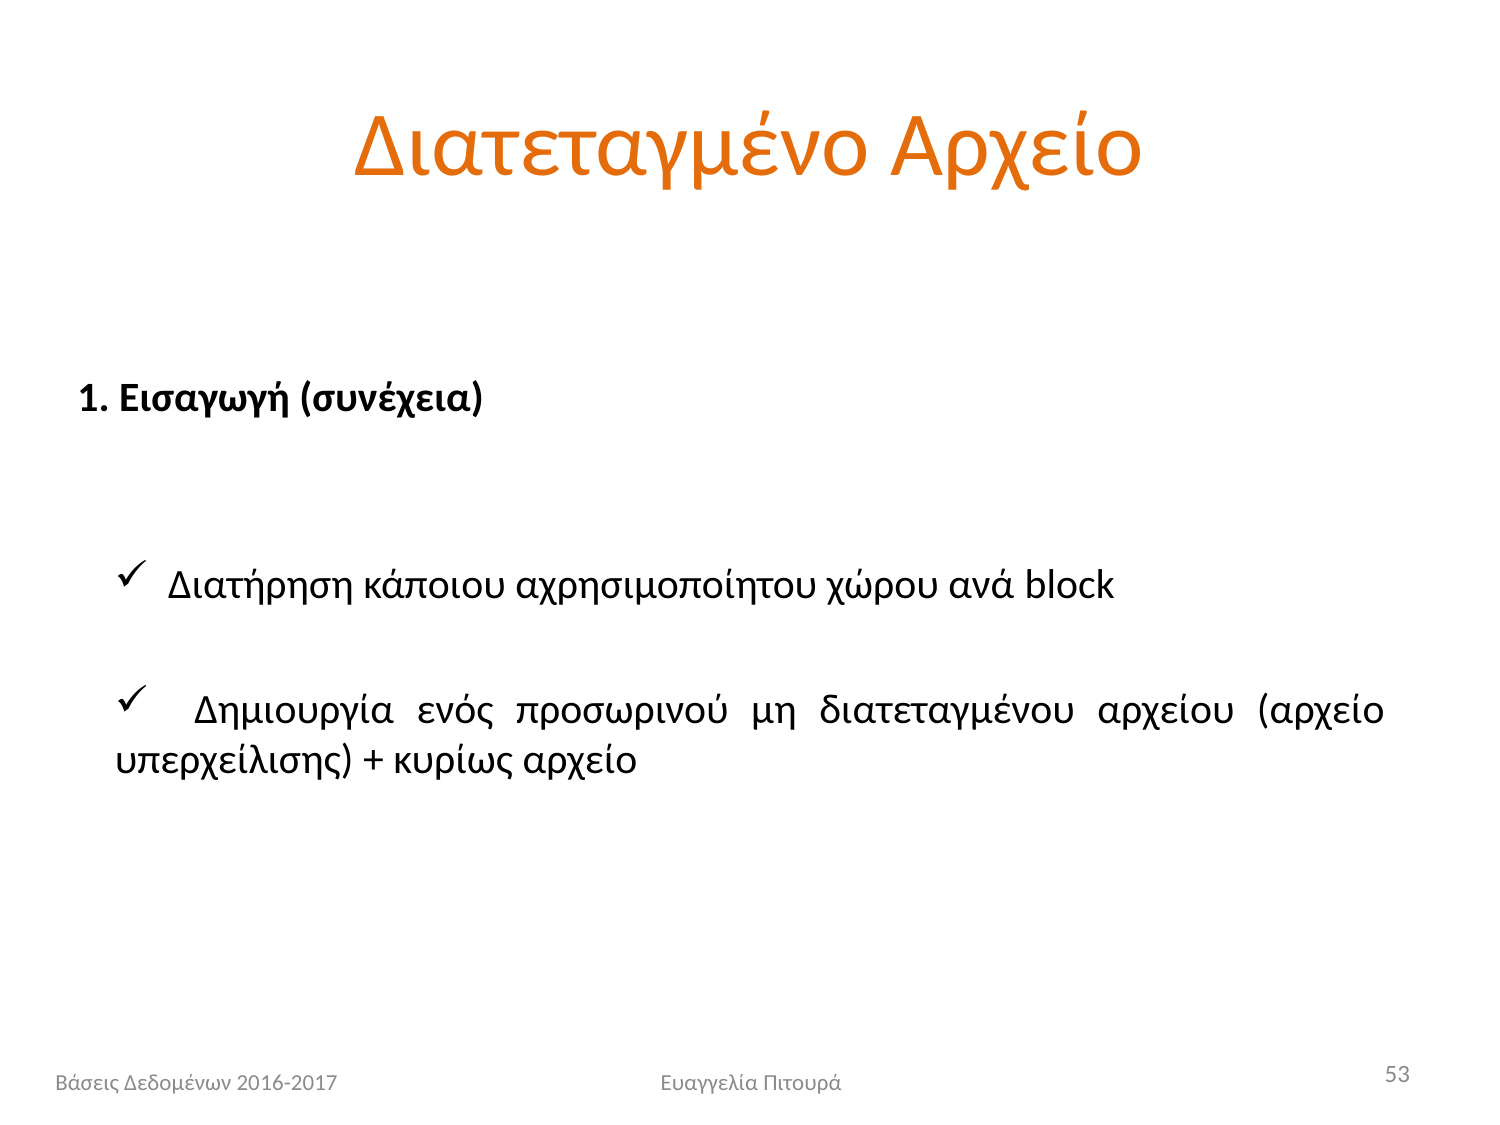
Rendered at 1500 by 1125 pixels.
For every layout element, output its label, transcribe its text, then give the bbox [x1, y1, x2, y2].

text_box Δημιουργία ενός προσωρινού μη διατεταγμένου αρχείου (αρχείο υπερχείλισης) + κυρίως αρχείο [99, 674, 1400, 790]
title Διατεταγμένο Αρχείο [75, 45, 1425, 233]
text_box Διατήρηση κάποιου αχρησιμοποίητου χώρου ανά block [99, 549, 1363, 615]
slide_number 53 [1074, 1042, 1425, 1103]
slide_number Βάσεις Δεδομένων 2016-2017 [40, 1051, 391, 1112]
text_box 1. Εισαγωγή (συνέχεια) [62, 362, 1363, 428]
footer Ευαγγελία Πιτουρά [513, 1051, 989, 1112]
